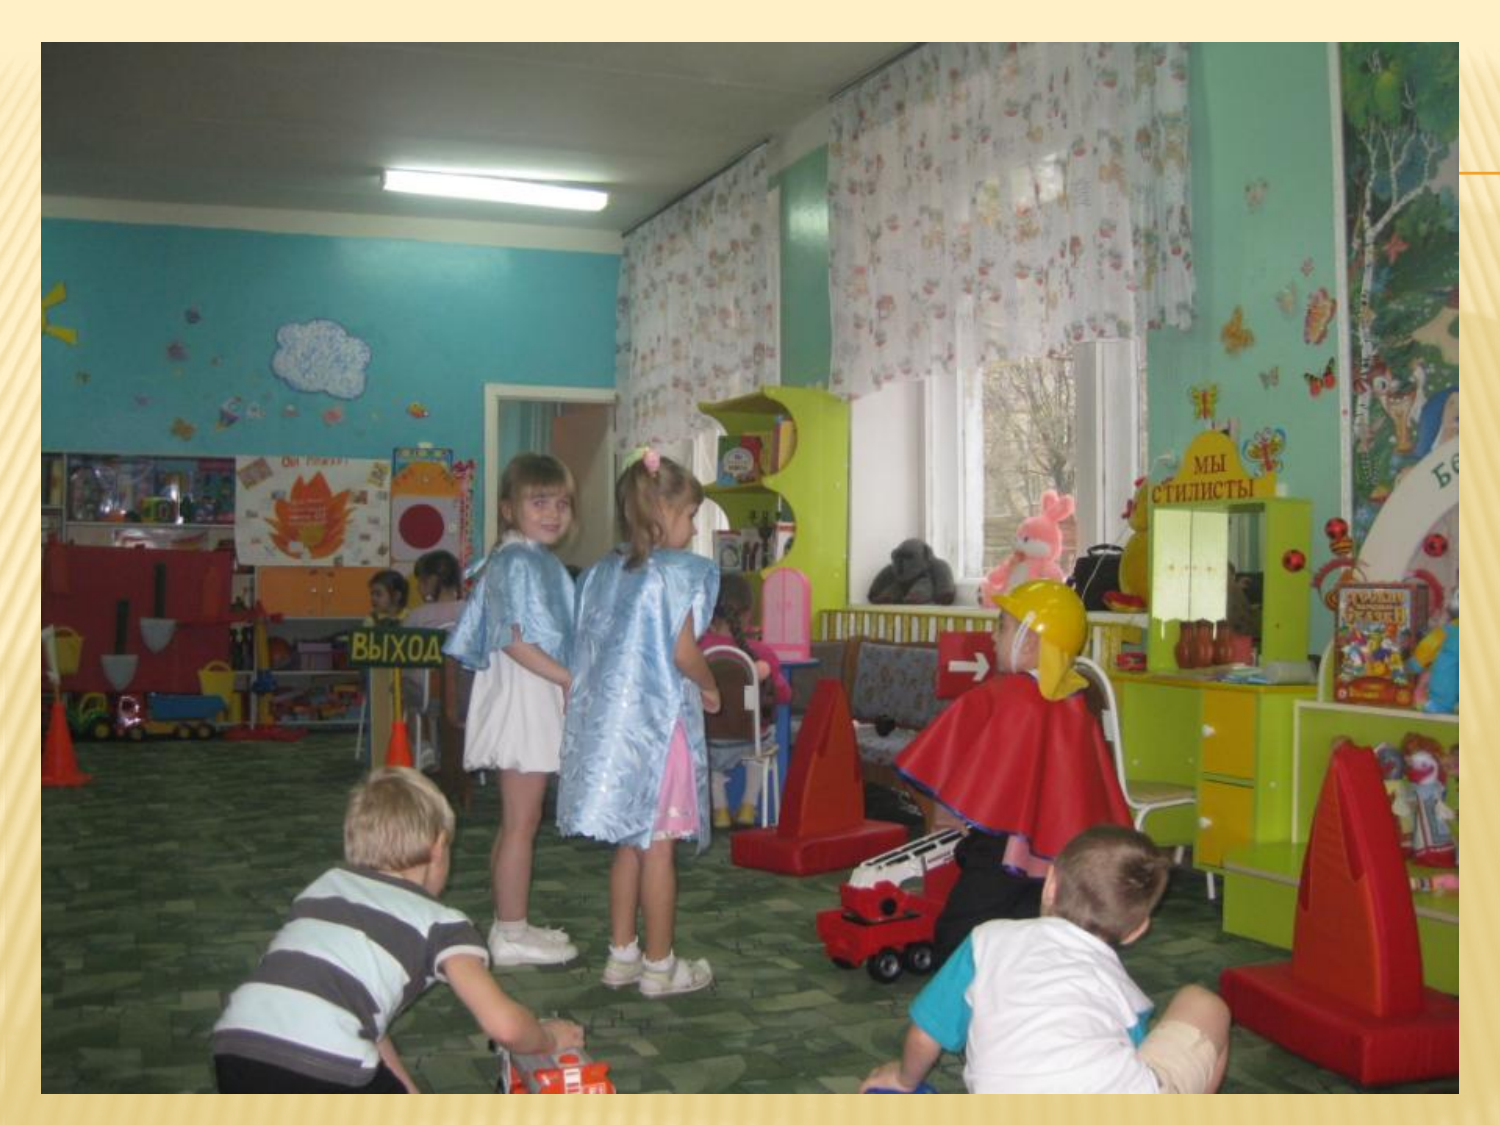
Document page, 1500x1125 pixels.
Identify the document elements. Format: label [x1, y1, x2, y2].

list [40, 42, 1460, 1095]
